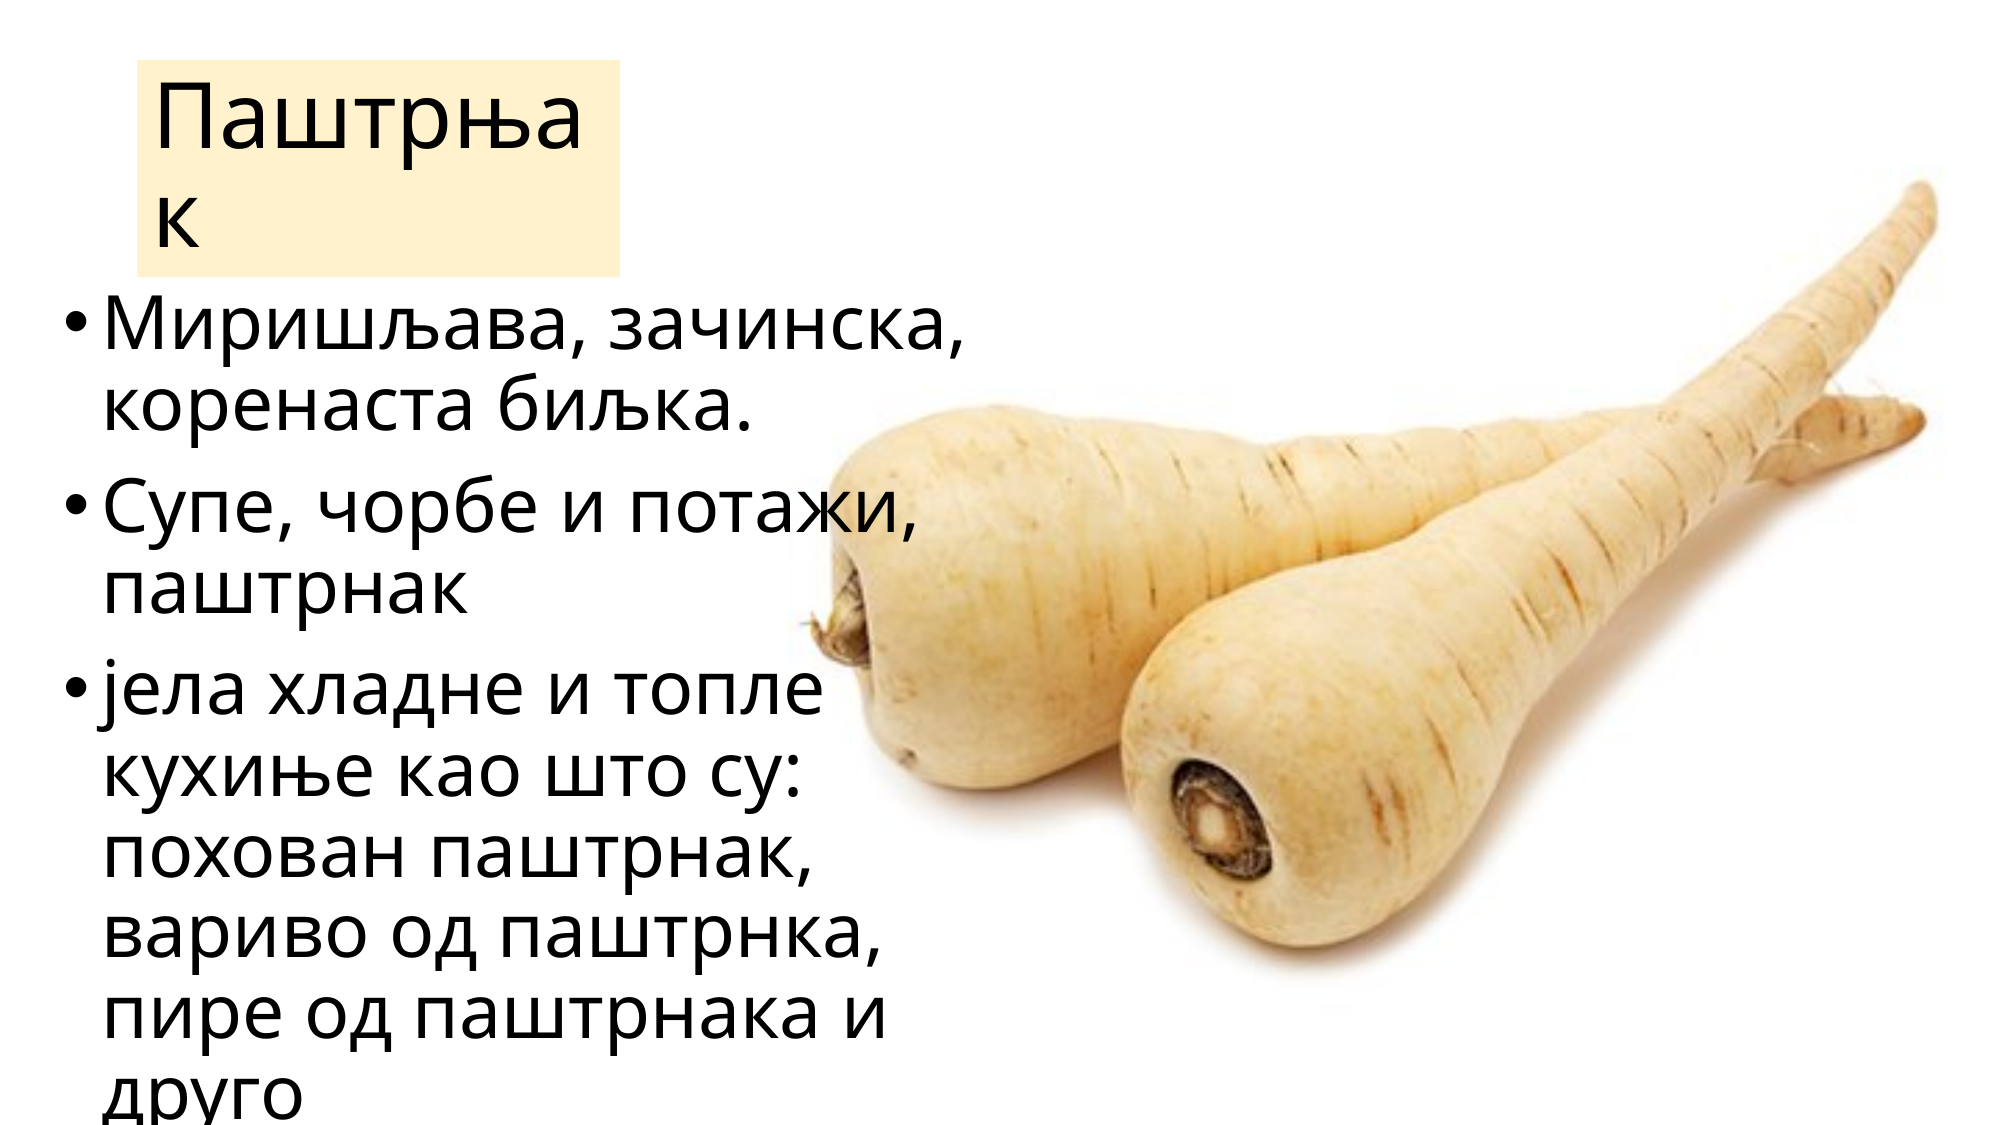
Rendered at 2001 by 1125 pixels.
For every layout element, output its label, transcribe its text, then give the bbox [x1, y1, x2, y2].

title Паштрњак [137, 59, 620, 277]
list Миришљава, зачинска, коренаста биљка. Супе, чорбе и потажи, паштрнак јела хладне и топле кухиње као што су: похован паштрнак, вариво од паштрнка, пире од паштрнака и друго [48, 277, 1099, 1090]
picture [745, 123, 2000, 1026]
